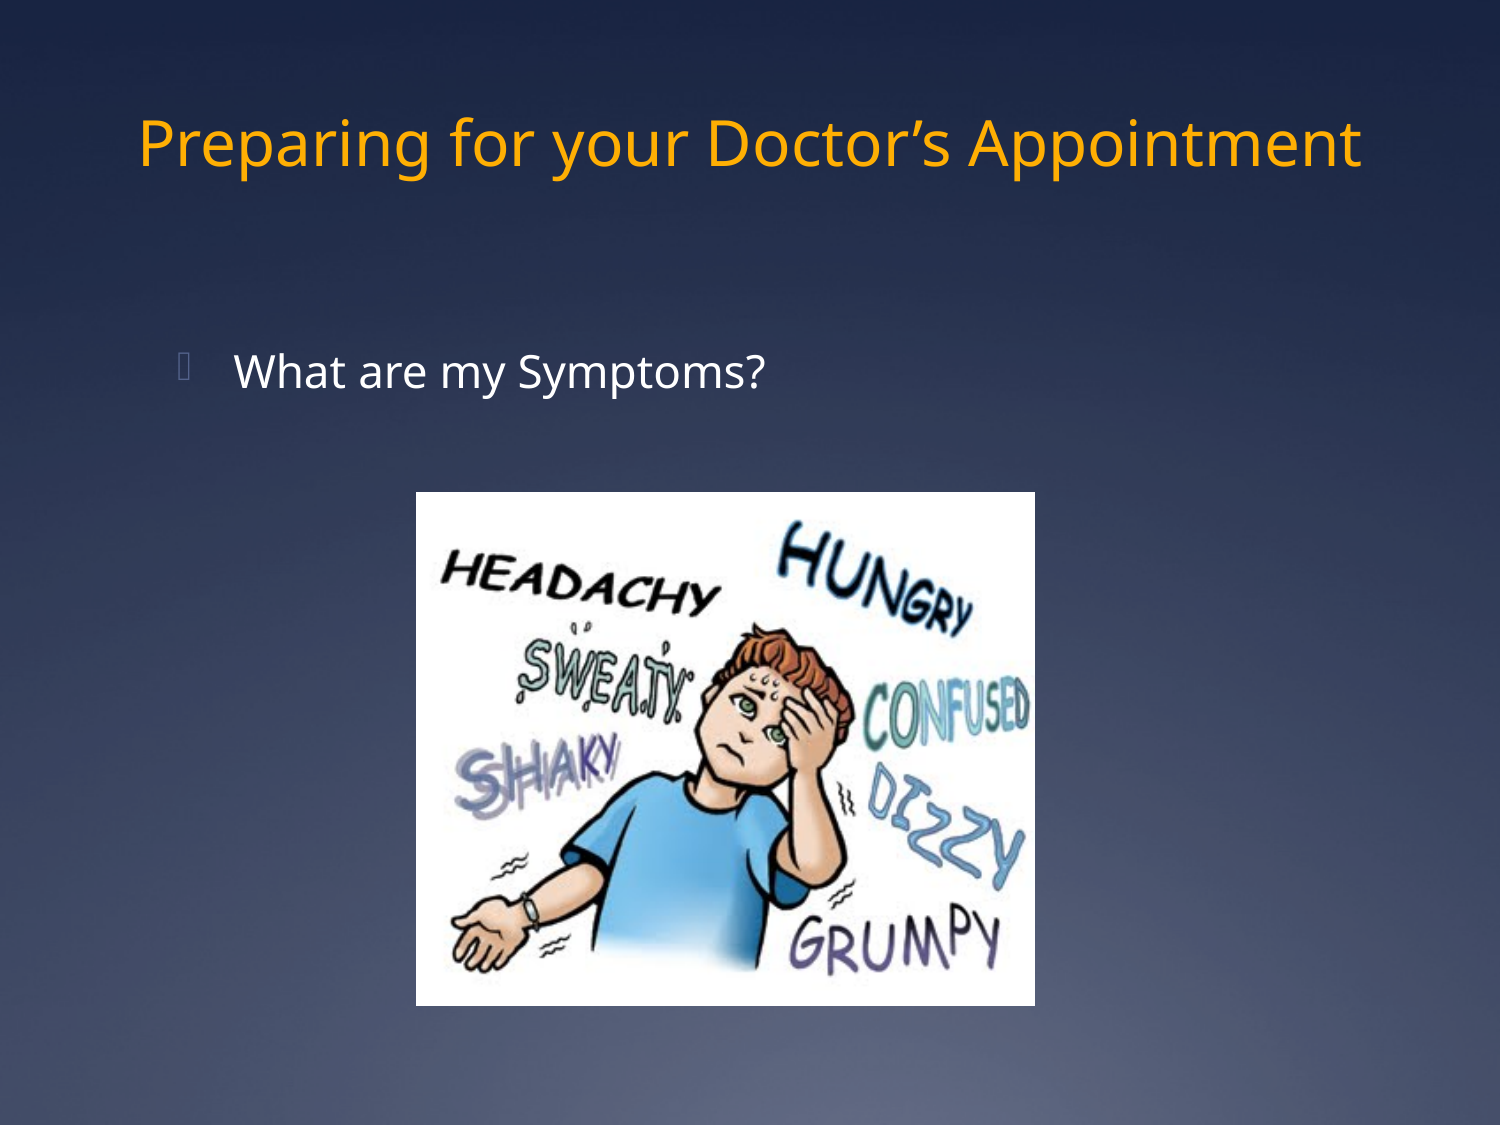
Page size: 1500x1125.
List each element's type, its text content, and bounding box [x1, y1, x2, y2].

picture [415, 491, 1036, 1008]
title Preparing for your Doctor’s Appointment [100, 95, 1400, 225]
list What are my Symptoms? [162, 335, 1338, 1005]
